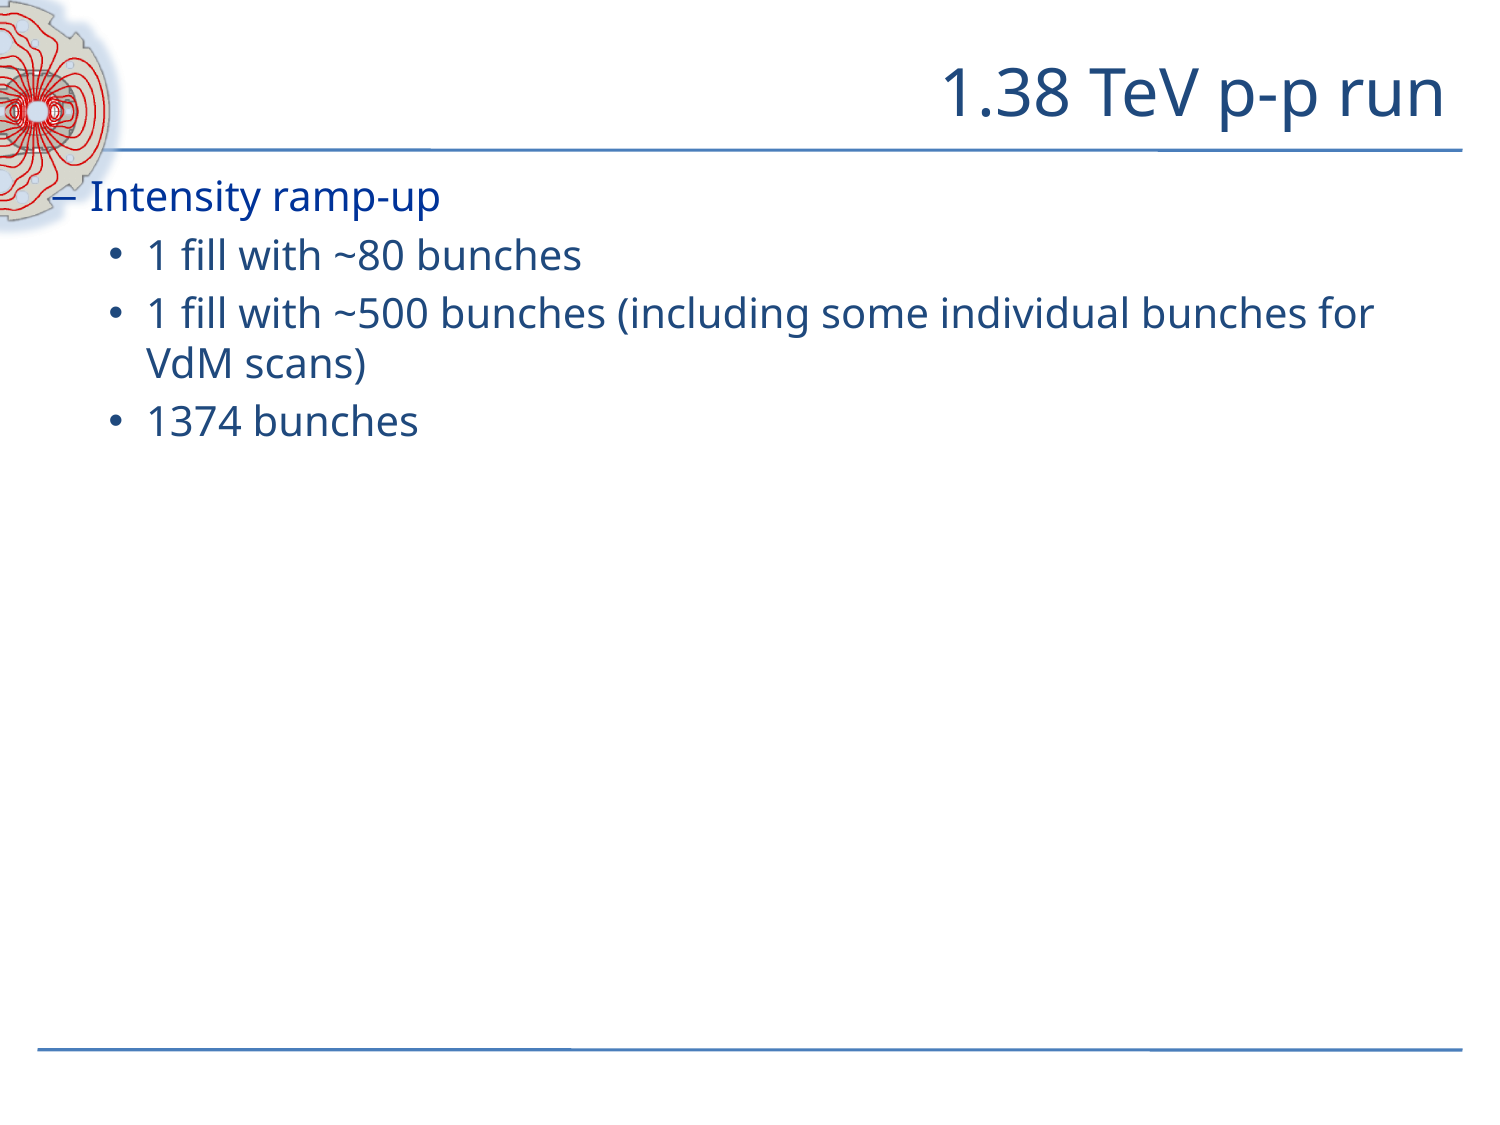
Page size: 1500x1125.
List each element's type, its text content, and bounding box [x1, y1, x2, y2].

picture [0, 2, 109, 220]
title 1.38 TeV p-p run [262, 24, 1463, 156]
list Intensity ramp-up 1 fill with ~80 bunches 1 fill with ~500 bunches (including some individual bunches for VdM scans) 1374 bunches [37, 162, 1463, 1026]
